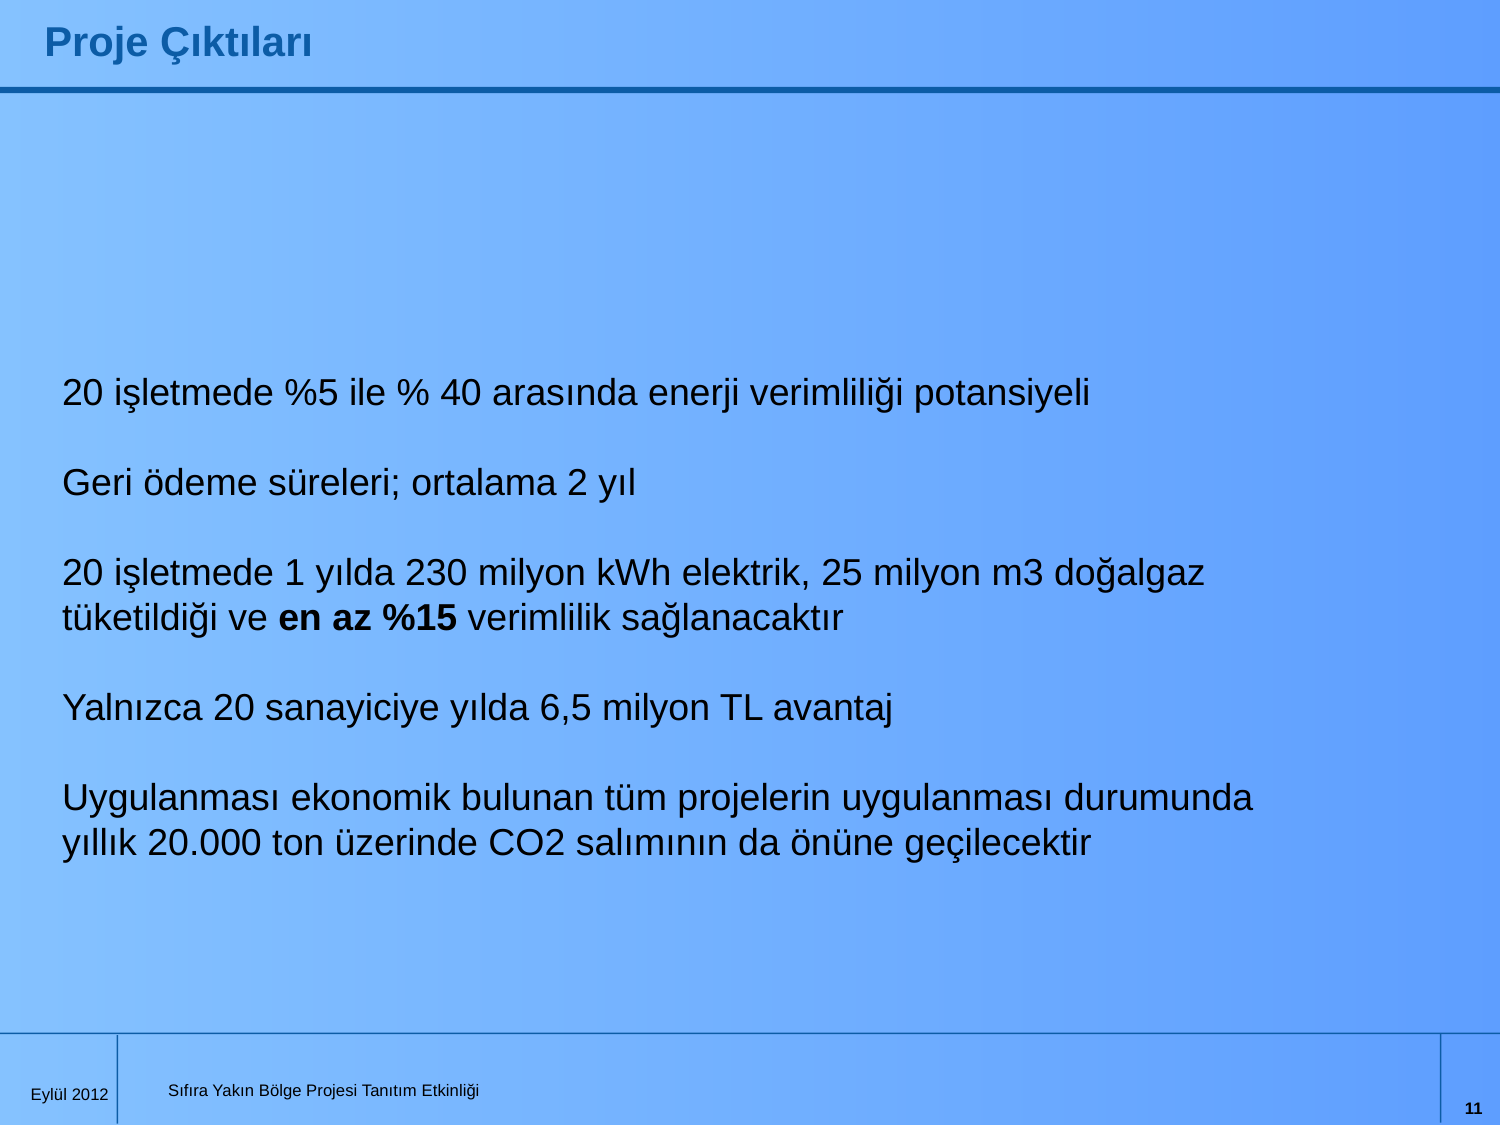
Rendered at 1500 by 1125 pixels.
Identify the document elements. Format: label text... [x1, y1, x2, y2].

slide_number 11 [1443, 1046, 1498, 1125]
text_box 20 işletmede %5 ile % 40 arasında enerji verimliliği potansiyeli Geri ödeme süreleri; ortalama 2 yıl 20 işletmede 1 yılda 230 milyon kWh elektrik, 25 milyon m3 doğalgaz tüketildiği ve en az %15 verimlilik sağlanacaktır Yalnızca 20 sanayiciye yılda 6,5 milyon TL avantaj Uygulanması ekonomik bulunan tüm projelerin uygulanması durumunda yıllık 20.000 ton üzerinde CO2 salımının da önüne geçilecektir [47, 360, 1323, 871]
slide_number Eylül 2012 [0, 1058, 125, 1112]
title Proje Çıktıları [29, 6, 1460, 88]
text_box Sıfıra Yakın Bölge Projesi Tanıtım Etkinliği [153, 1052, 1317, 1107]
